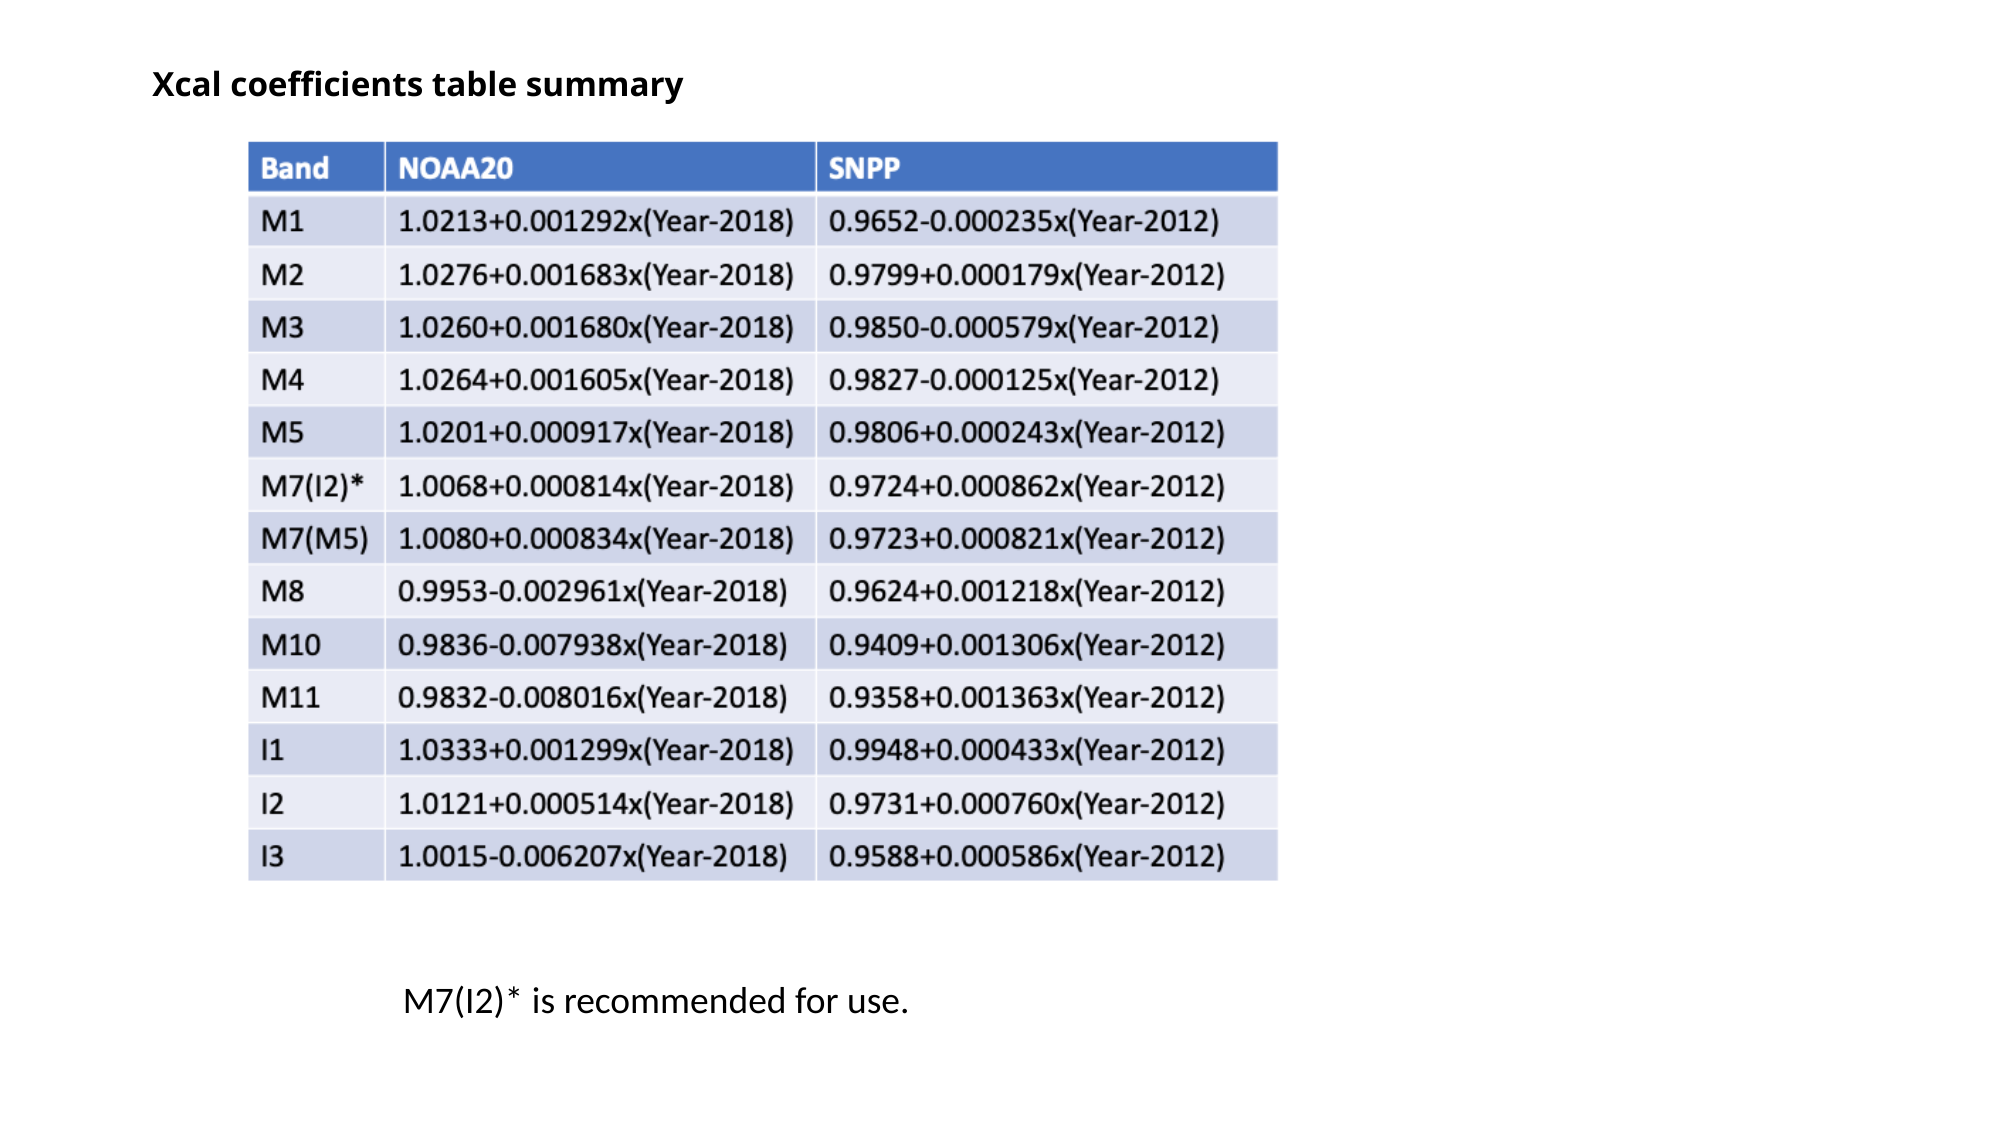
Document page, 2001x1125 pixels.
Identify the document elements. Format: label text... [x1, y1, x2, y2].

picture [243, 135, 1291, 895]
title Xcal coefficients table summary [137, 59, 850, 112]
text_box M7(I2)* is recommended for use. [388, 968, 926, 1029]
